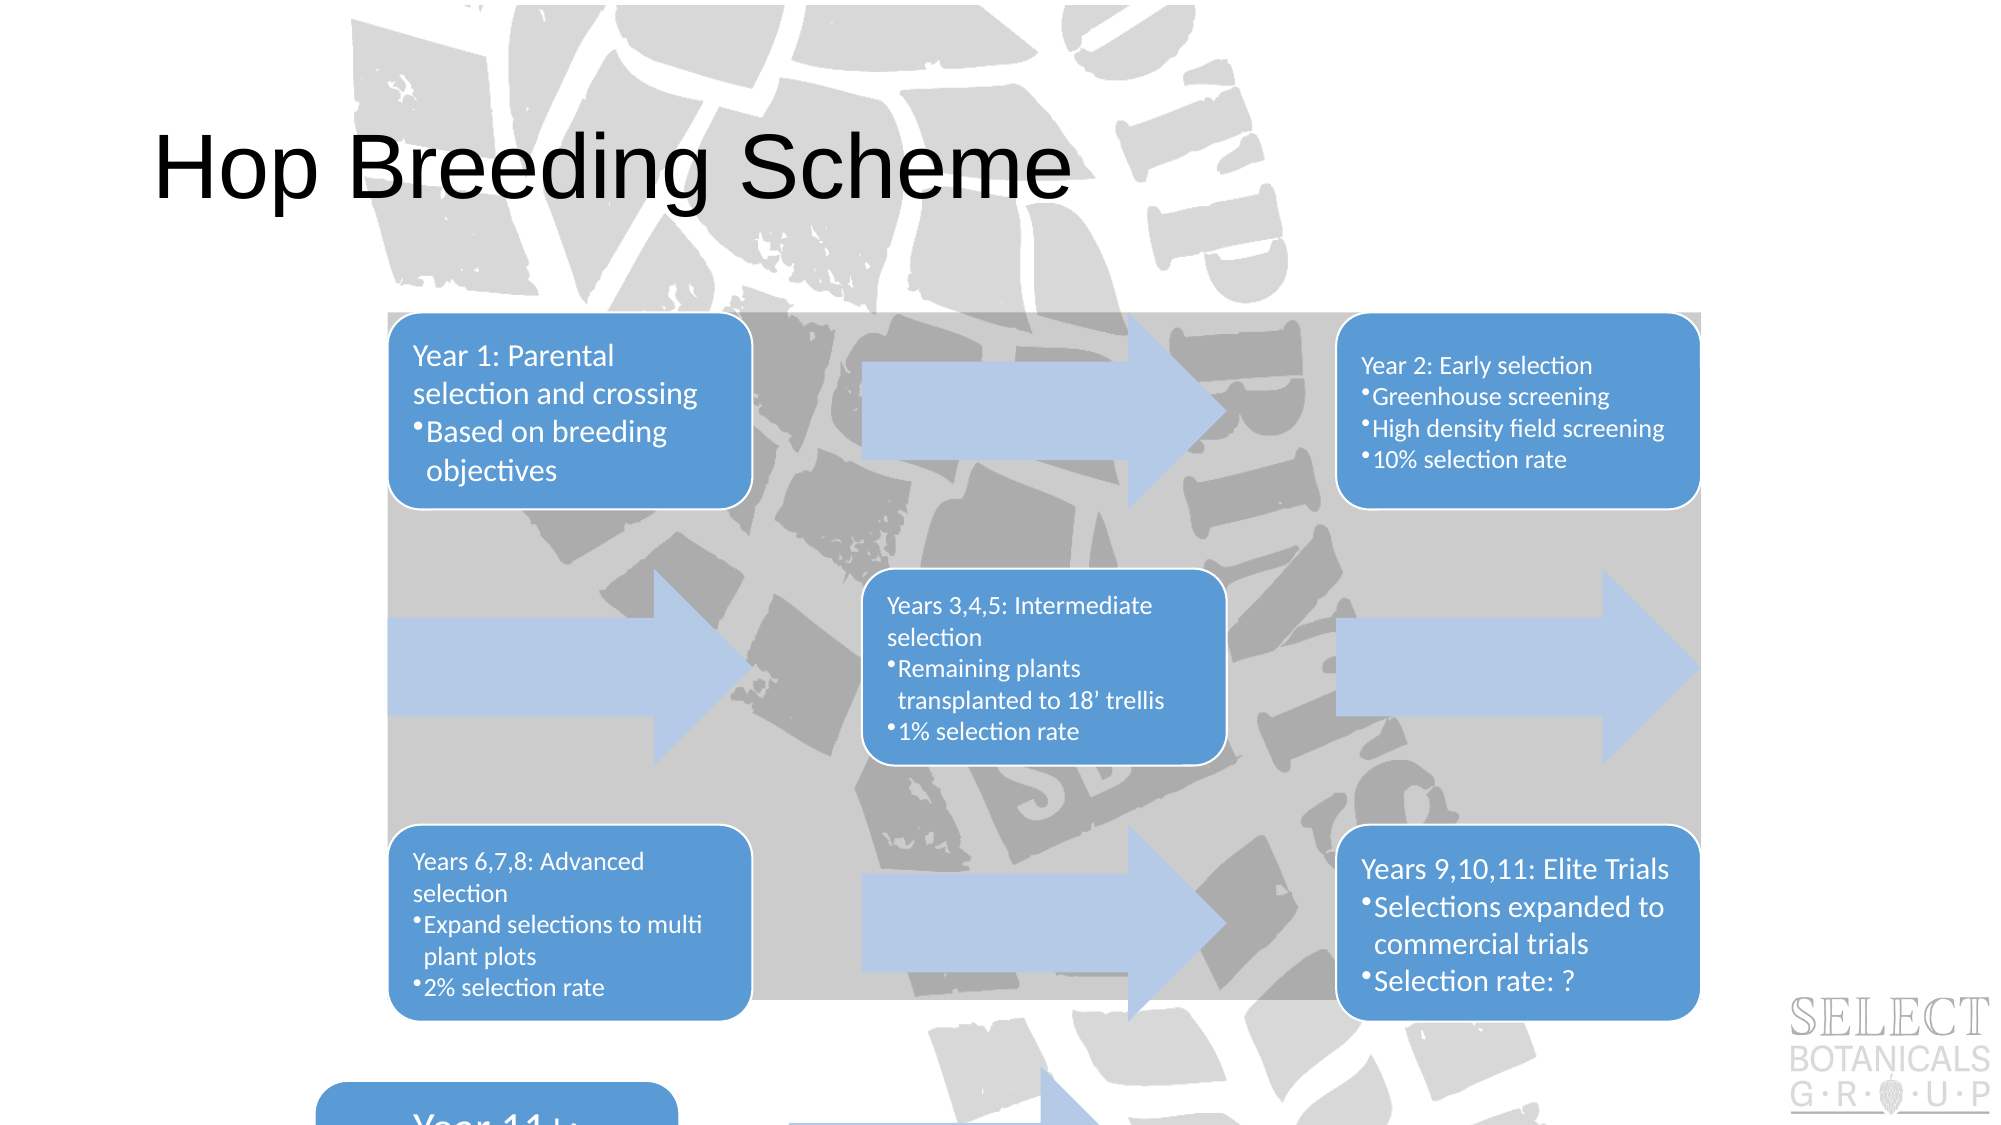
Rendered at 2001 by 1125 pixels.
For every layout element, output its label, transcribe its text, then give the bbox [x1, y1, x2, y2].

title Hop Breeding Scheme [137, 59, 1863, 278]
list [387, 312, 1702, 1000]
